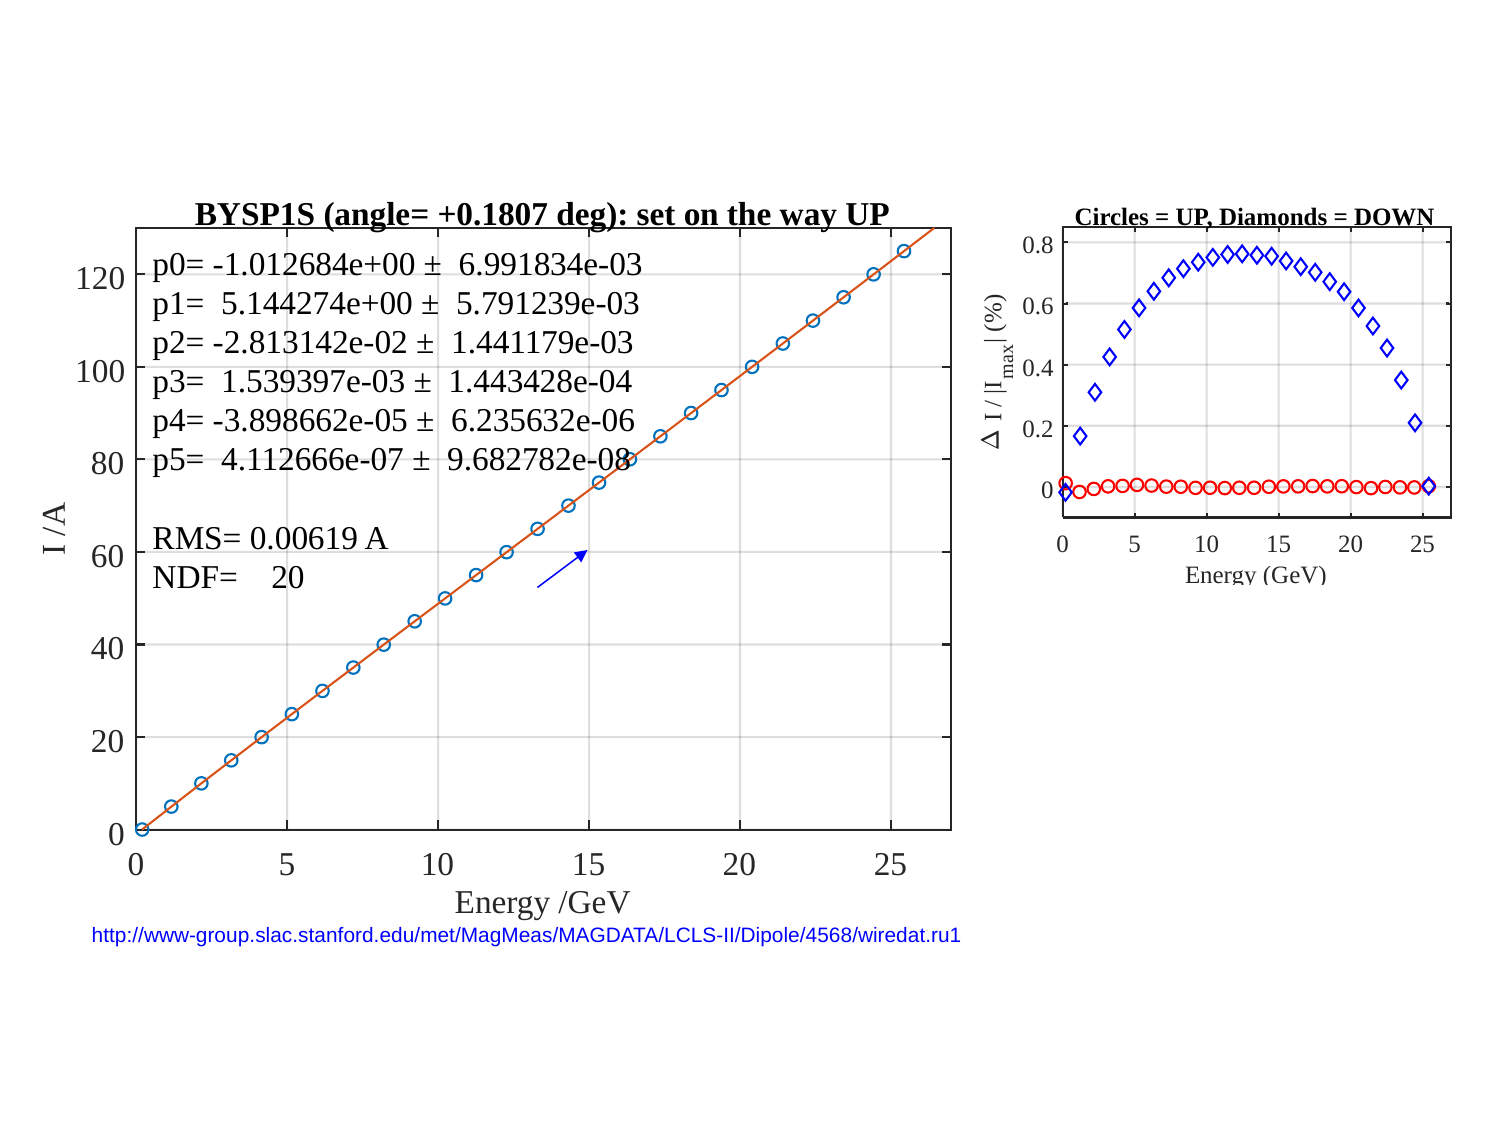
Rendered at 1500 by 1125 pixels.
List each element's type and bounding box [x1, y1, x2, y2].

picture [0, 168, 1500, 957]
